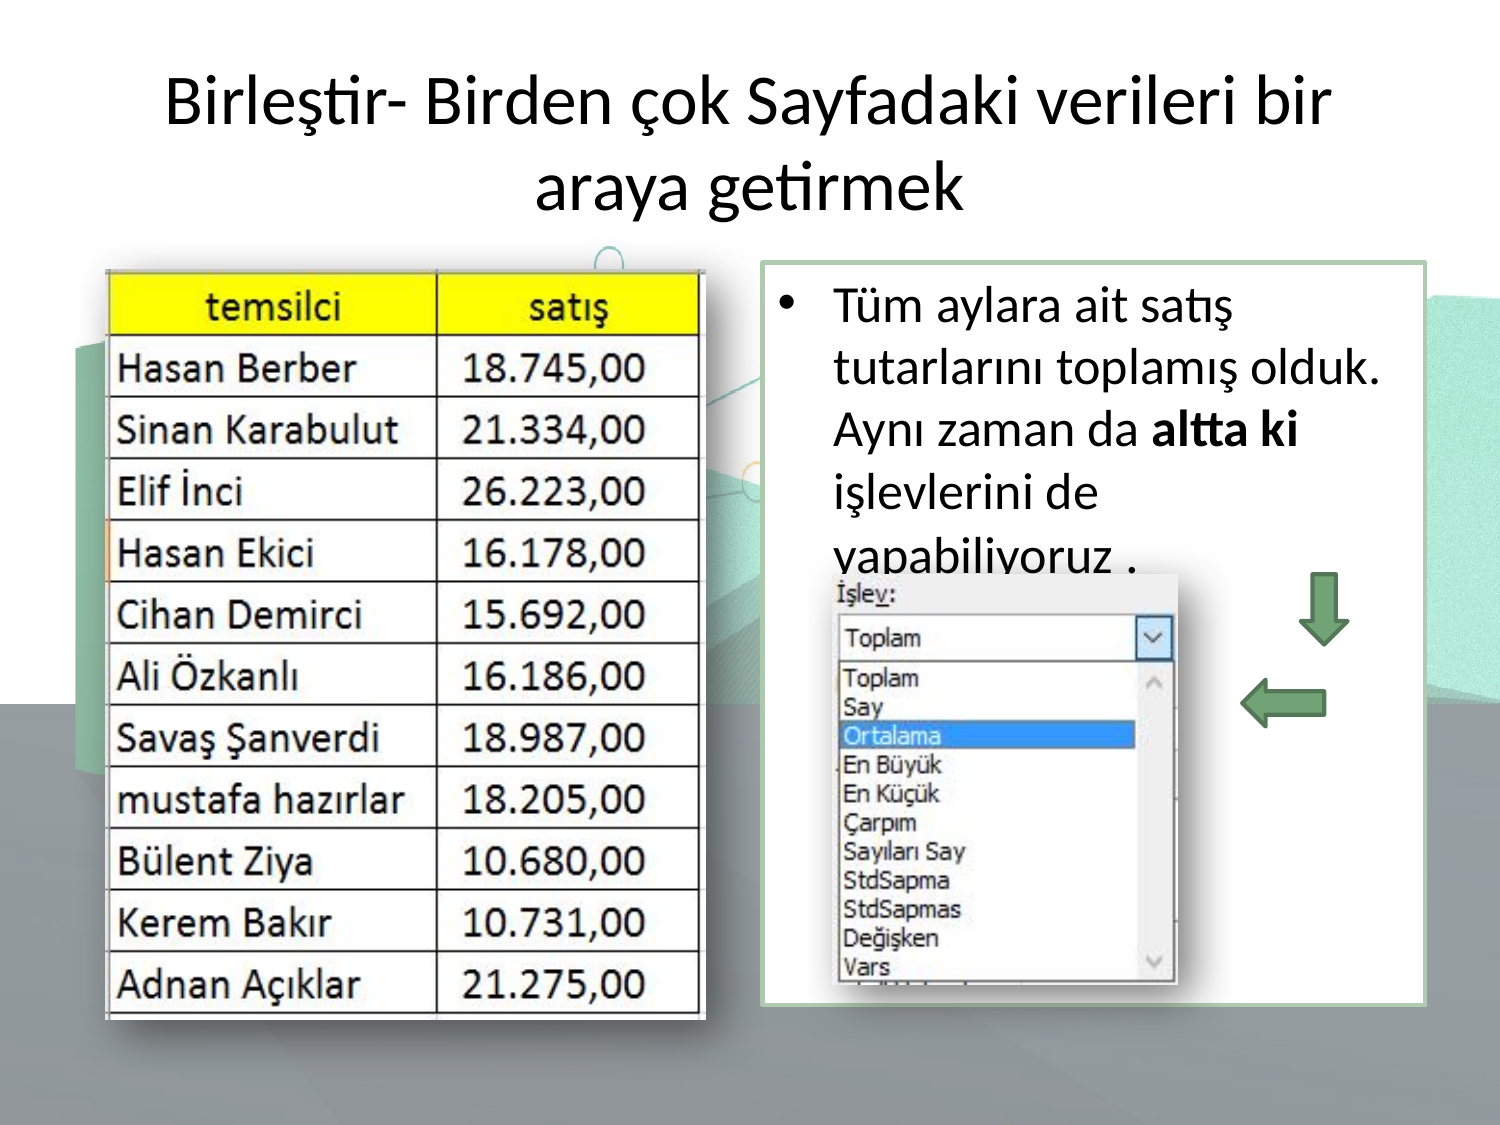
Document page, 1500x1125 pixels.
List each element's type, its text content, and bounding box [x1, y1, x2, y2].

text_box [1240, 677, 1327, 729]
title Birleştir- Birden çok Sayfadaki verileri bir araya getirmek [75, 45, 1425, 233]
list Tüm aylara ait satış tutarlarını toplamış olduk. Aynı zaman da altta ki işlevlerini de yapabiliyoruz . [760, 260, 1427, 1007]
picture [105, 269, 706, 1020]
picture [831, 573, 1179, 985]
text_box [1298, 572, 1350, 647]
